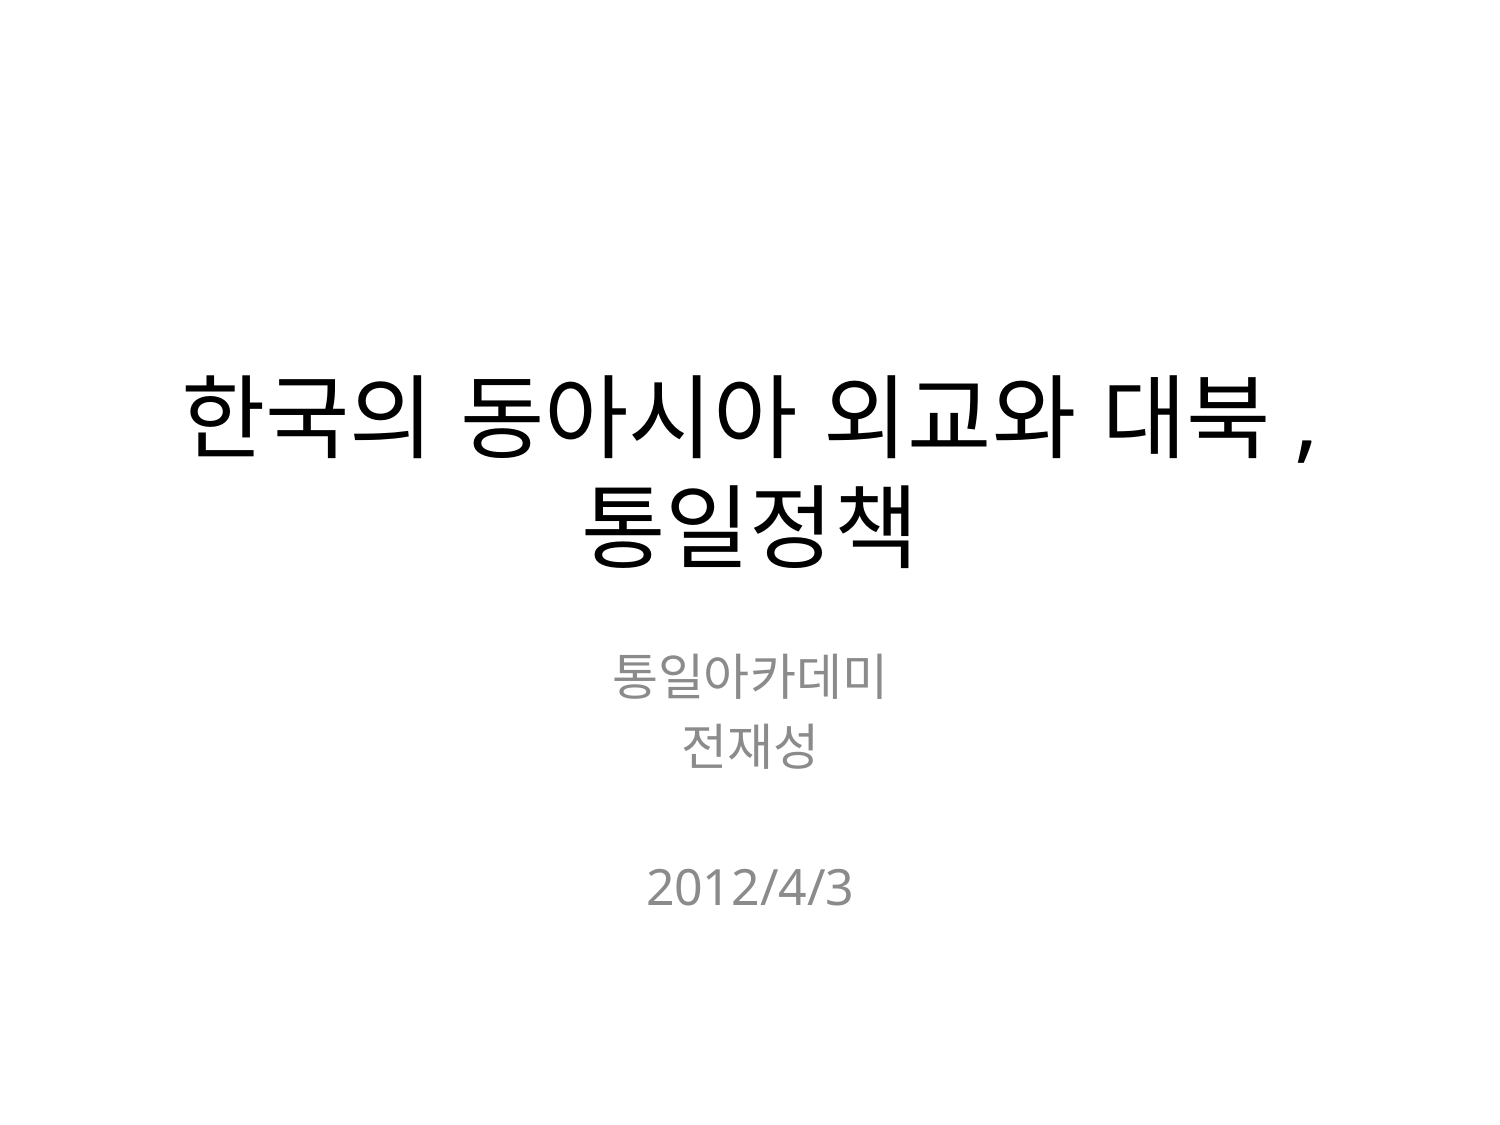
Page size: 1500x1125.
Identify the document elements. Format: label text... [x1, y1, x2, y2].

title 한국의 동아시아 외교와 대북, 통일정책 [112, 349, 1388, 591]
subtitle 통일아카데미 전재성 2012/4/3 [225, 637, 1275, 925]
